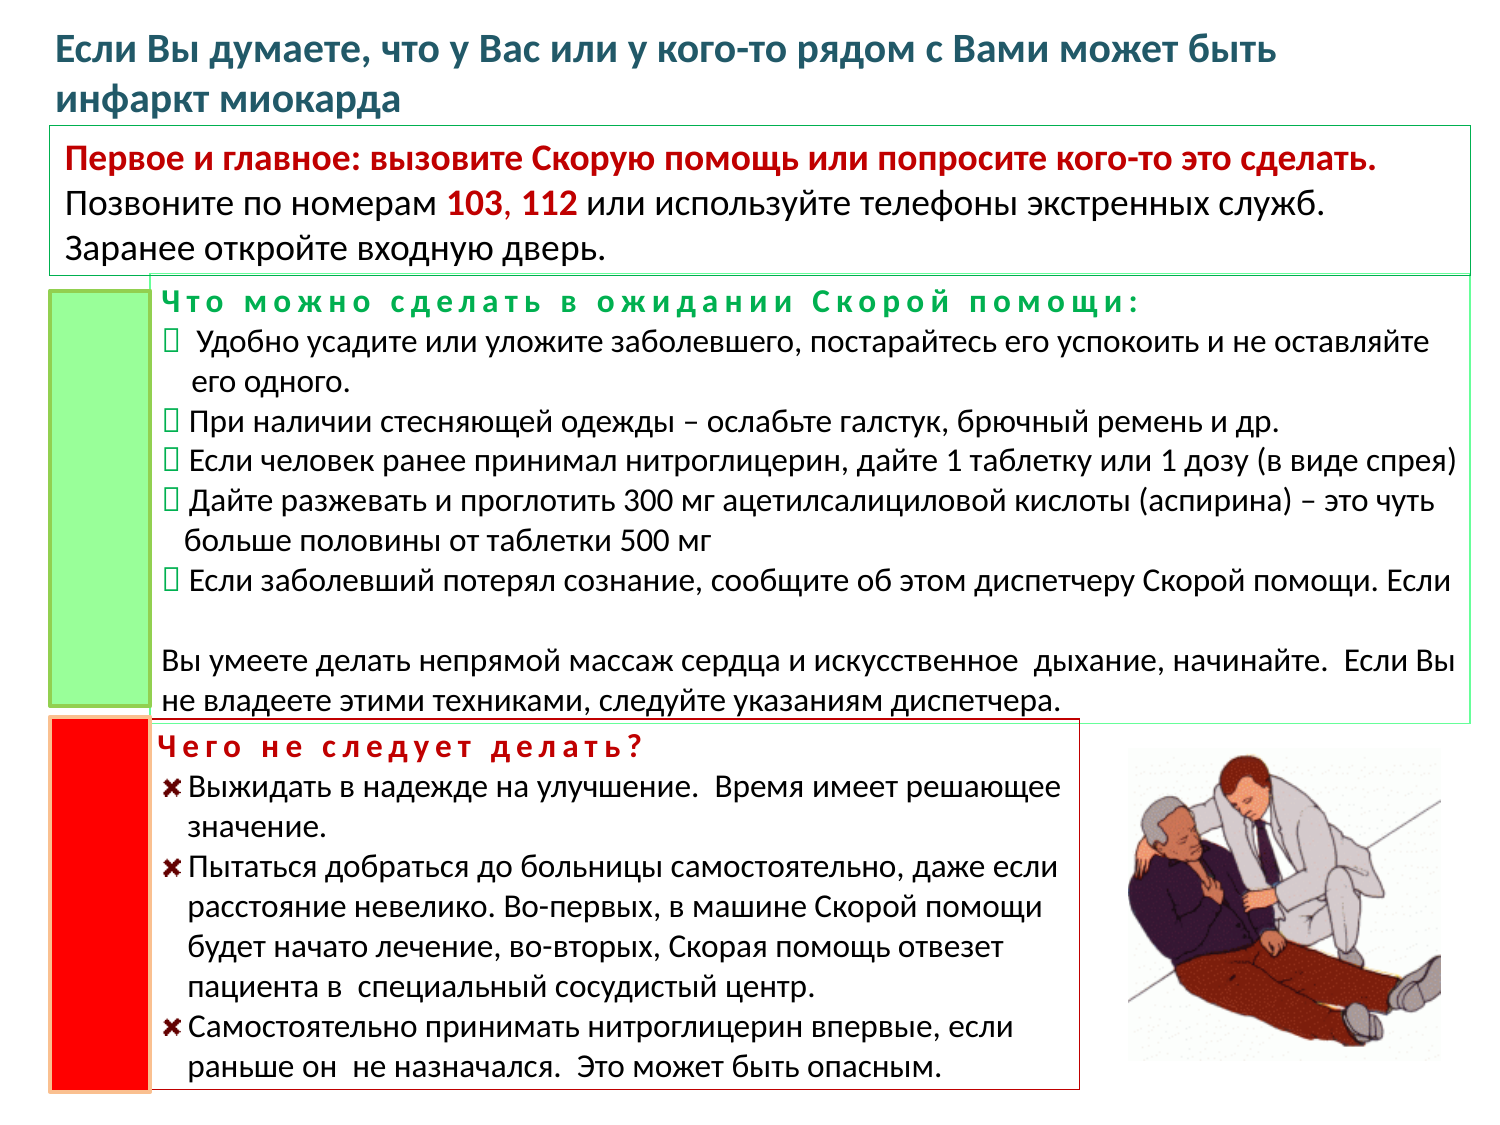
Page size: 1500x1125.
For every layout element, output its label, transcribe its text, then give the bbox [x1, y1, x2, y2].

picture [157, 1012, 181, 1036]
picture [1127, 747, 1441, 1061]
text_box Чего не следует делать? Выжидать в надежде на улучшение. Время имеет решающее значение. Пытаться добраться до больницы самостоятельно, даже если расстояние невелико. Во-первых, в машине Скорой помощи будет начато лечение, во-вторых, Скорая помощь отвезет пациента в специальный сосудистый центр. Самостоятельно принимать нитроглицерин впервые, если раньше он не назначался. Это может быть опасным. [152, 719, 1080, 1090]
title Если Вы думаете, что у Вас или у кого-то рядом с Вами может быть инфаркт миокарда [40, 22, 1408, 119]
text_box Что можно сделать в ожидании Скорой помощи:  Удобно усадите или уложите заболевшего, постарайтесь его успокоить и не оставляйте его одного.  При наличии стесняющей одежды – ослабьте галстук, брючный ремень и др.  Если человек ранее принимал нитроглицерин, дайте 1 таблетку или 1 дозу (в виде спрея)  Дайте разжевать и проглотить 300 мг ацетилсалициловой кислоты (аспирина) – это чуть больше половины от таблетки 500 мг  Если заболевший потерял сознание, сообщите об этом диспетчеру Скорой помощи. Если Вы умеете делать непрямой массаж сердца и искусственное дыхание, начинайте. Если Вы не владеете этими техниками, следуйте указаниям диспетчера. [150, 276, 1471, 724]
picture [157, 772, 181, 797]
picture [157, 852, 181, 877]
text_box [48, 715, 152, 1094]
text_box [48, 289, 152, 708]
text_box Первое и главное: вызовите Скорую помощь или попросите кого-то это сделать. Позвоните по номерам 103, 112 или используйте телефоны экстренных служб. Заранее откройте входную дверь. [49, 125, 1471, 276]
